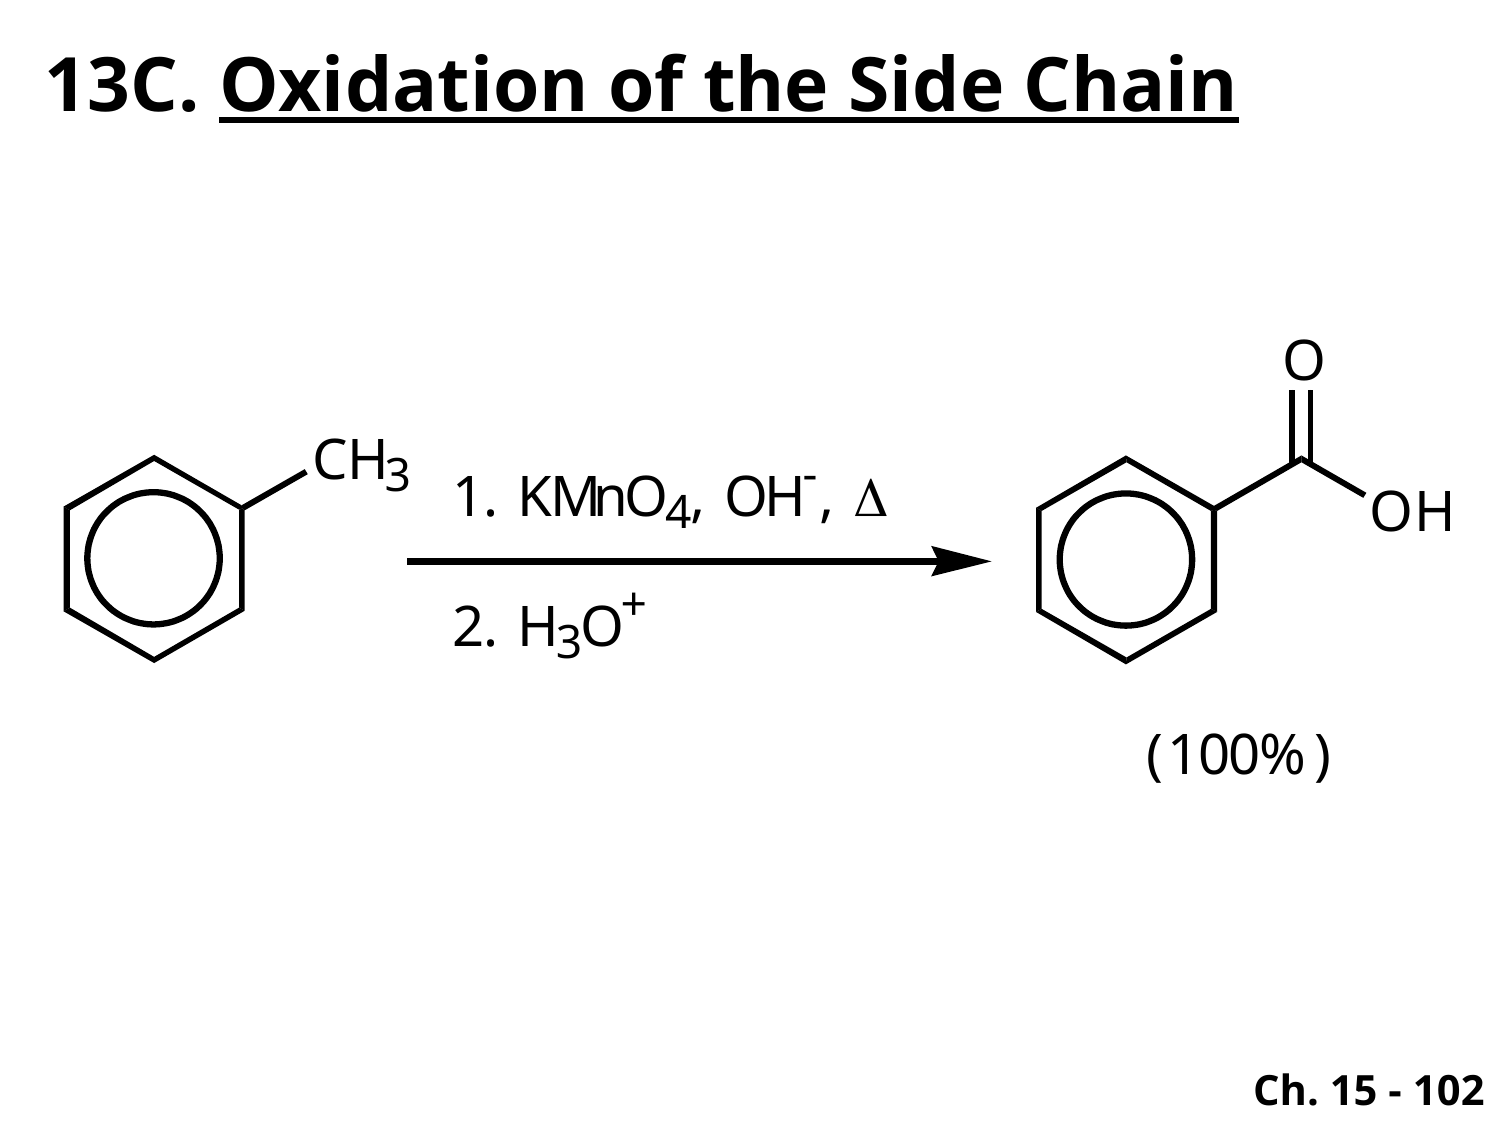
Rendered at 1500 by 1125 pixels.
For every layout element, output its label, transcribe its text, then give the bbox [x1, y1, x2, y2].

text_box 13C. Oxidation of the Side Chain [38, 30, 1456, 151]
slide_number Ch. 15 - 102 [1224, 1059, 1500, 1125]
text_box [50, 332, 1450, 793]
